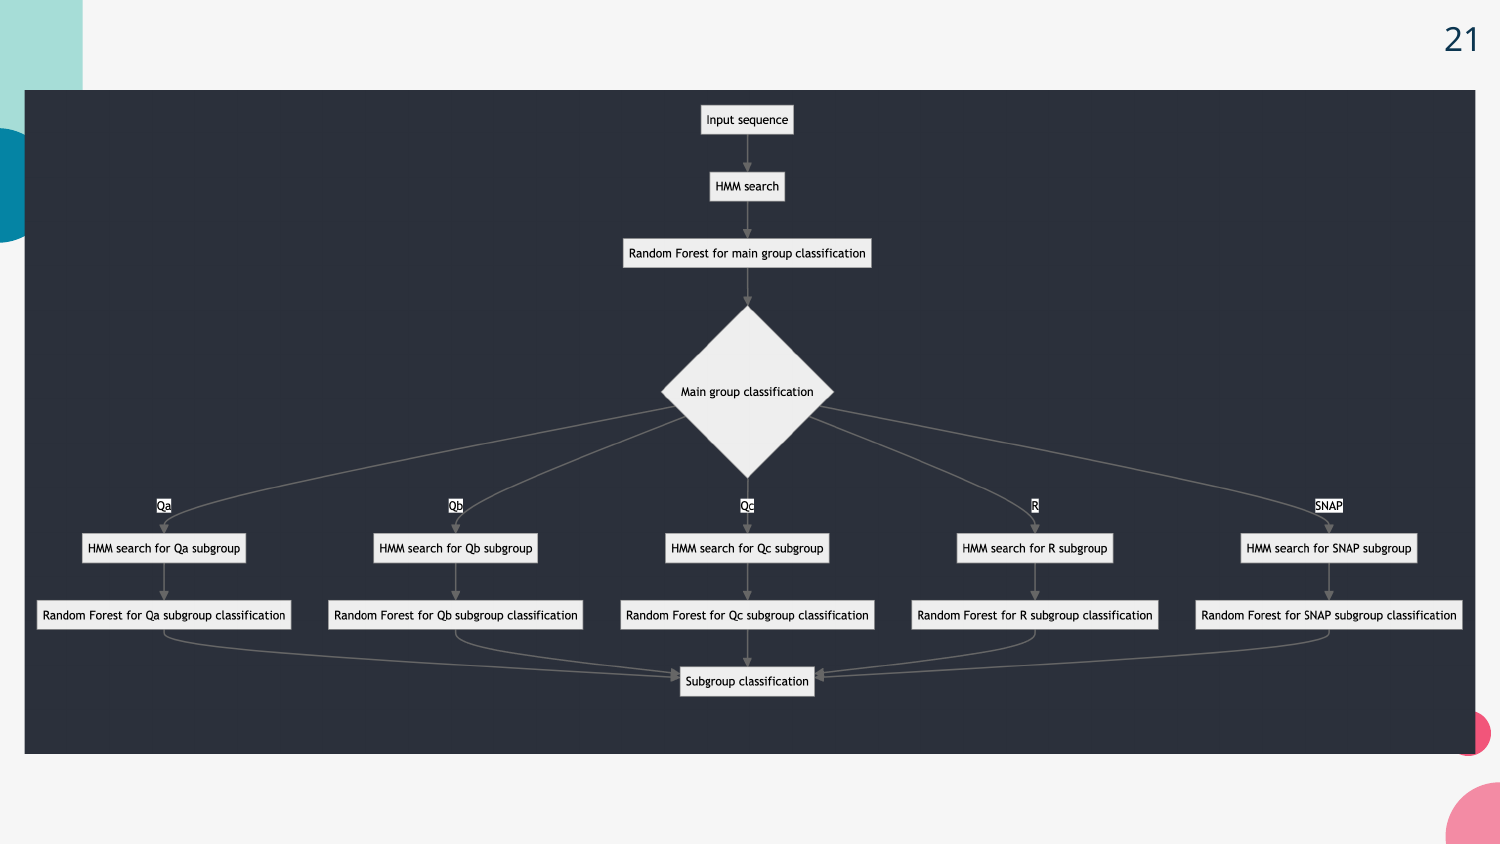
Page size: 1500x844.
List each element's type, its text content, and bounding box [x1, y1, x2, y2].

text_box 21 [1429, 11, 1500, 66]
picture [24, 90, 1476, 754]
